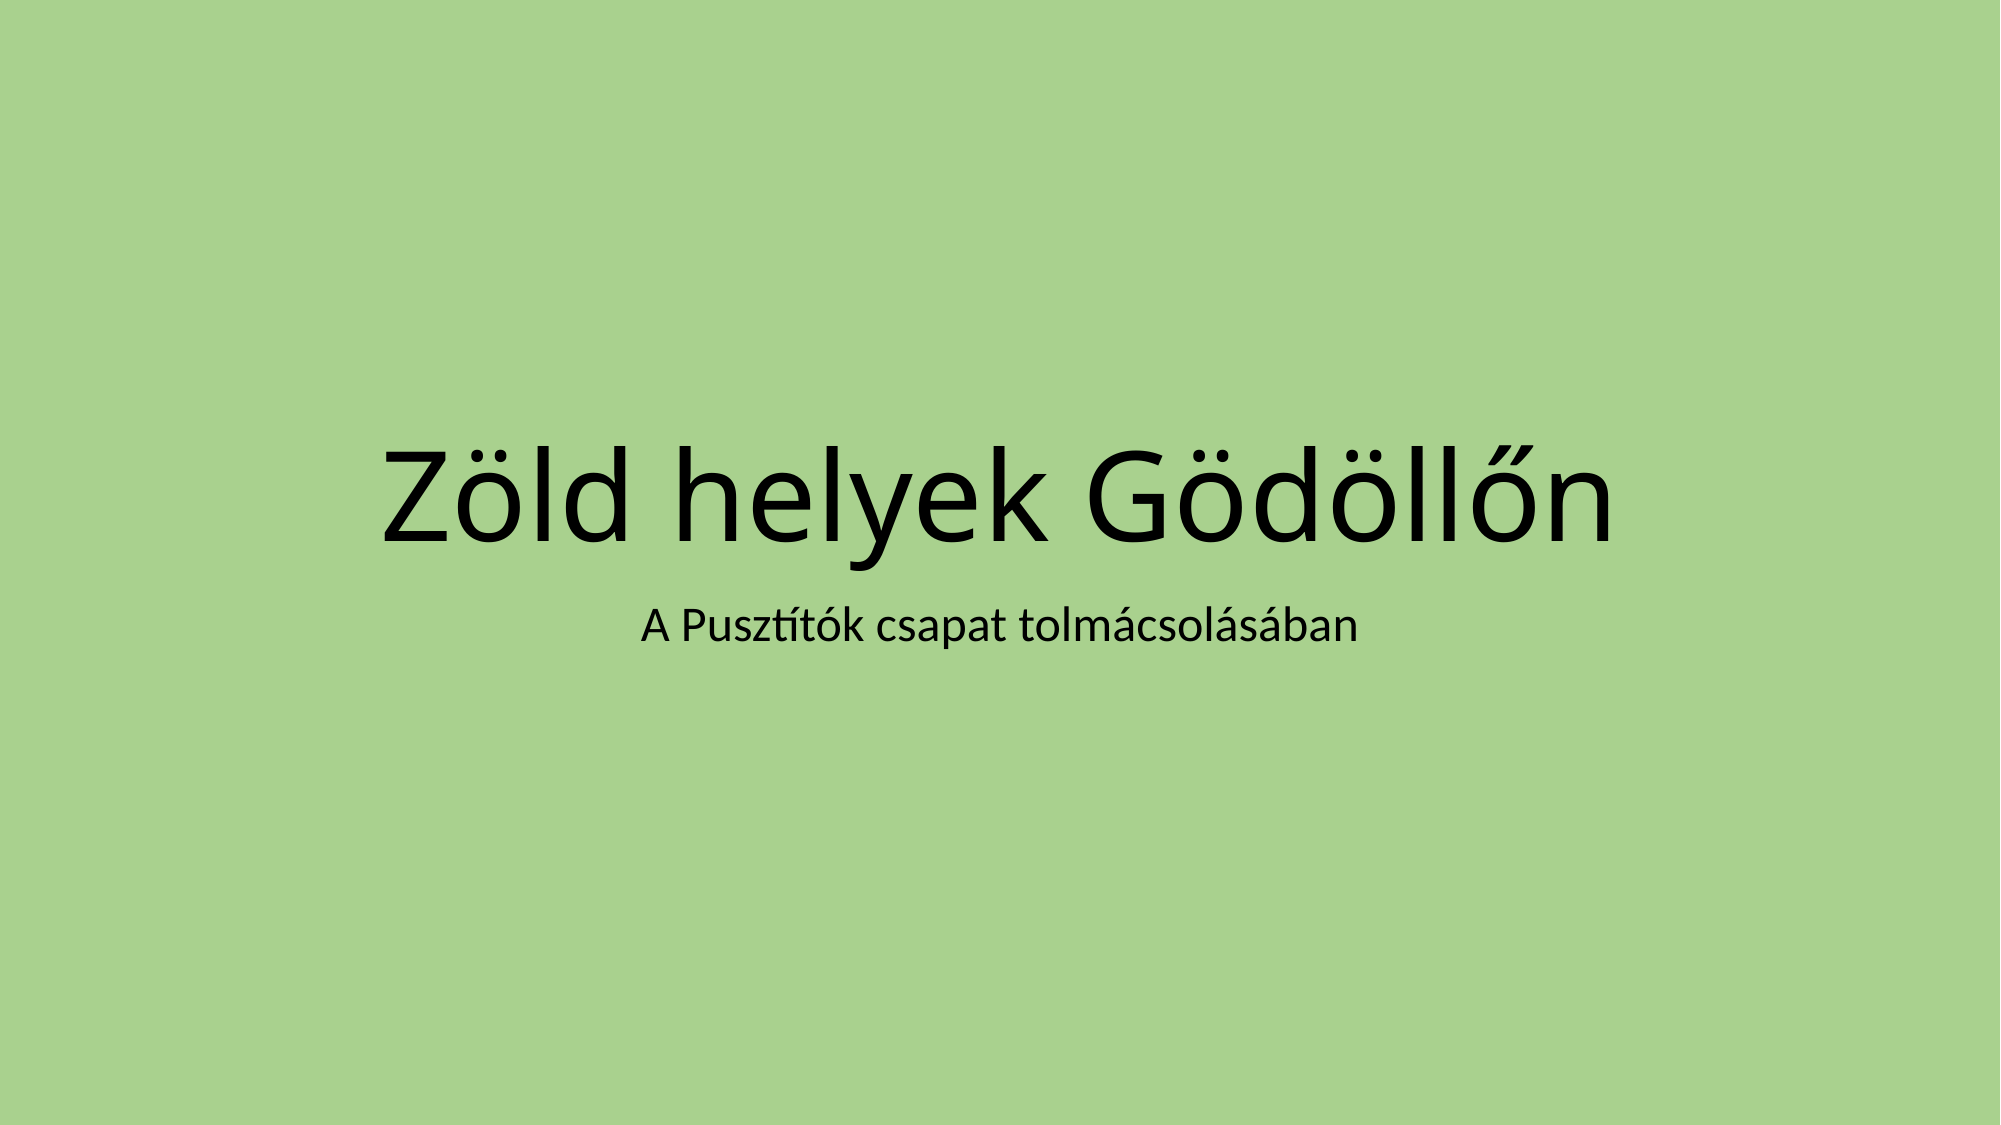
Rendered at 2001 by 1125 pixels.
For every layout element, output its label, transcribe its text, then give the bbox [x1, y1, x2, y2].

title Zöld helyek Gödöllőn [249, 184, 1750, 576]
subtitle A Pusztítók csapat tolmácsolásában [249, 590, 1750, 863]
